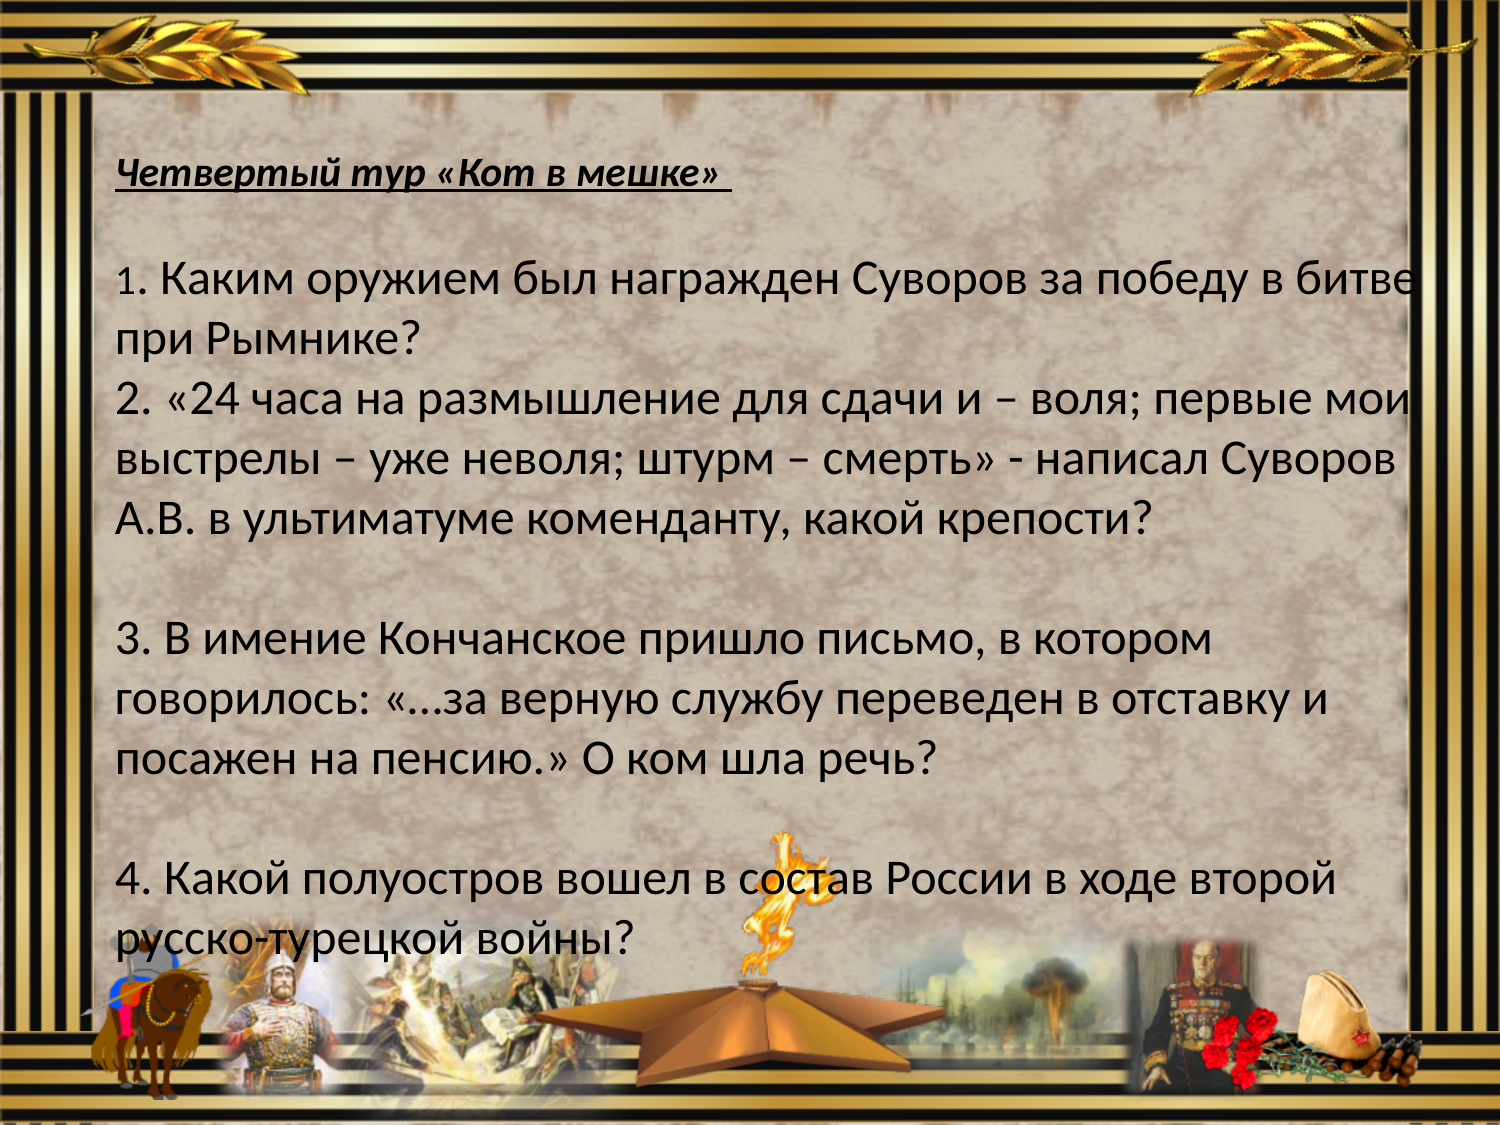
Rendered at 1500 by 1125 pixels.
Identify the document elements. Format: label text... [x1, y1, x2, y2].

picture [0, 0, 1500, 1125]
text_box Четвертый тур «Кот в мешке» 1. Каким оружием был награжден Суворов за победу в битве при Рымнике? 2. «24 часа на размышление для сдачи и – воля; первые мои выстрелы – уже неволя; штурм – смерть» - написал Суворов А.В. в ультиматуме коменданту, какой крепости? 3. В имение Кончанское пришло письмо, в котором говорилось: «…за верную службу переведен в отставку и посажен на пенсию.» О ком шла речь? 4. Какой полуостров вошел в состав России в ходе второй русско-турецкой войны? [100, 137, 1440, 972]
picture [238, 972, 321, 1074]
